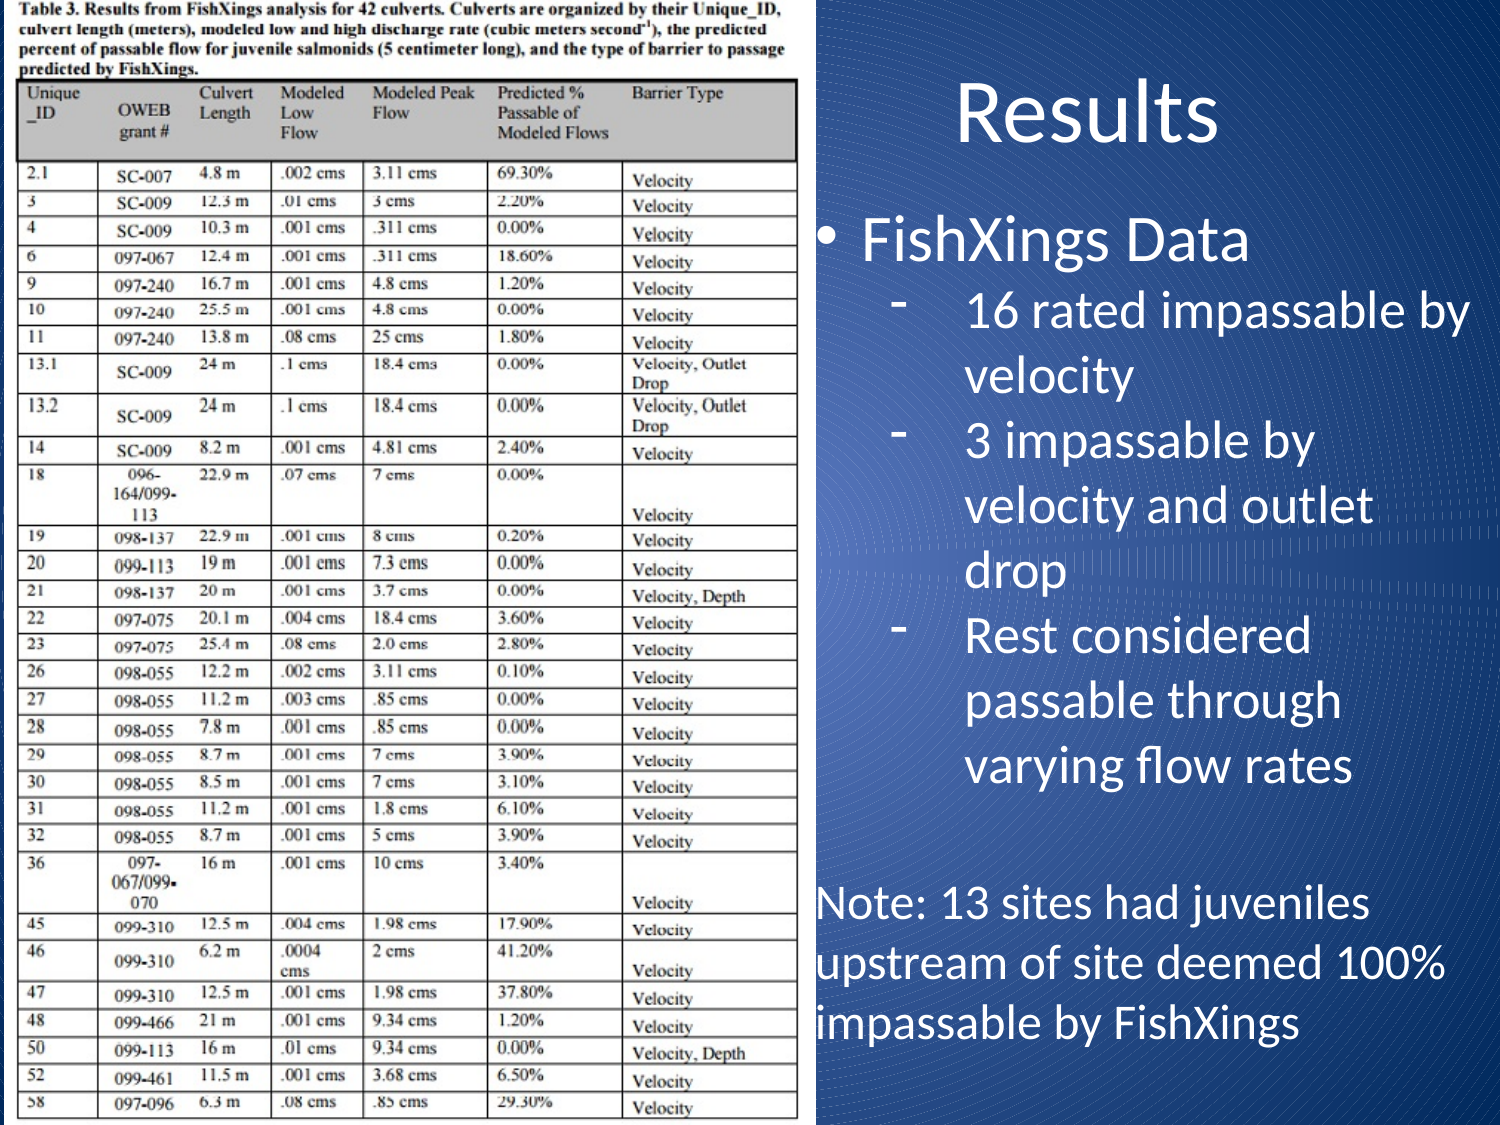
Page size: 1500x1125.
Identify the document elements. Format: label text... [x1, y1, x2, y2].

text_box Note: 13 sites had juveniles upstream of site deemed 100% impassable by FishXings [821, 862, 1488, 1058]
picture [3, 0, 816, 1125]
text_box FishXings Data 16 rated impassable by velocity 3 impassable by velocity and outlet drop Rest considered passable through varying flow rates [821, 187, 1500, 802]
title Results [821, 12, 1500, 187]
